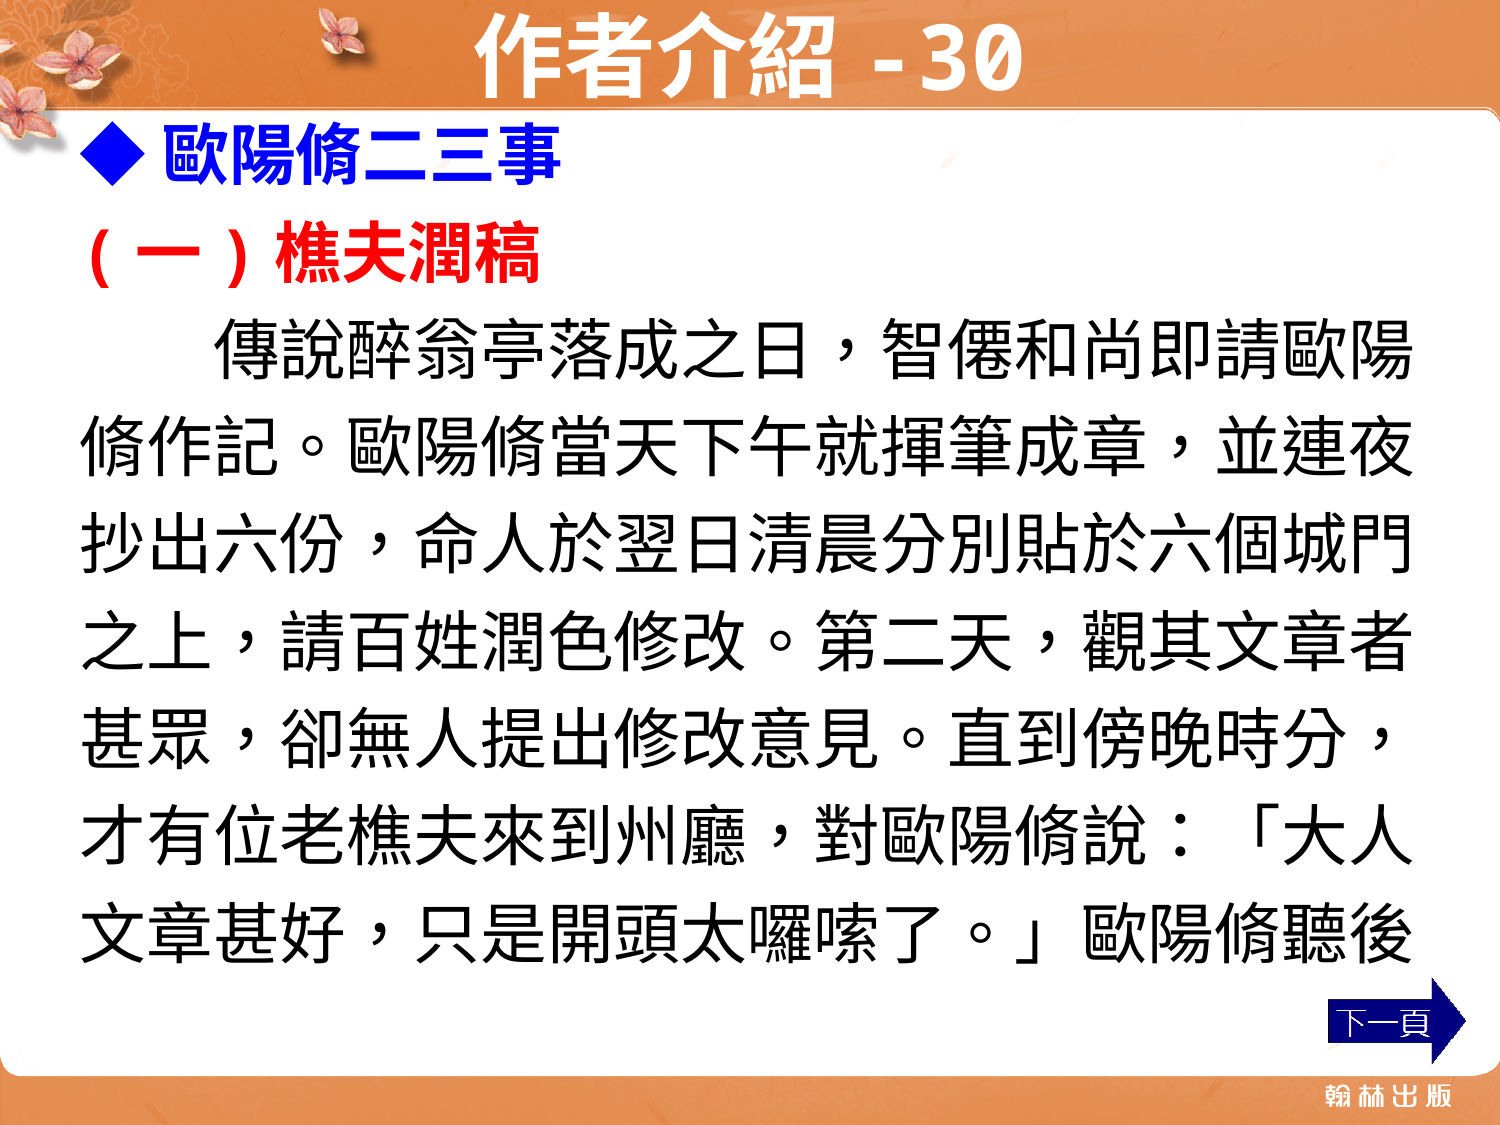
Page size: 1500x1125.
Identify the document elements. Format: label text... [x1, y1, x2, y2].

list ◆歐陽脩二三事 (一)樵夫潤稿 傳說醉翁亭落成之日，智僊和尚即請歐陽 脩作記。歐陽脩當天下午就揮筆成章，並連夜 抄出六份，命人於翌日清晨分別貼於六個城門 之上，請百姓潤色修改。第二天，觀其文章者 甚眾，卻無人提出修改意見。直到傍晚時分， 才有位老樵夫來到州廳，對歐陽脩說：「大人 文章甚好，只是開頭太囉嗦了。」歐陽脩聽後 [64, 101, 1483, 963]
text_box 作者介紹-30 [74, 0, 1425, 148]
picture [0, 0, 1500, 1125]
